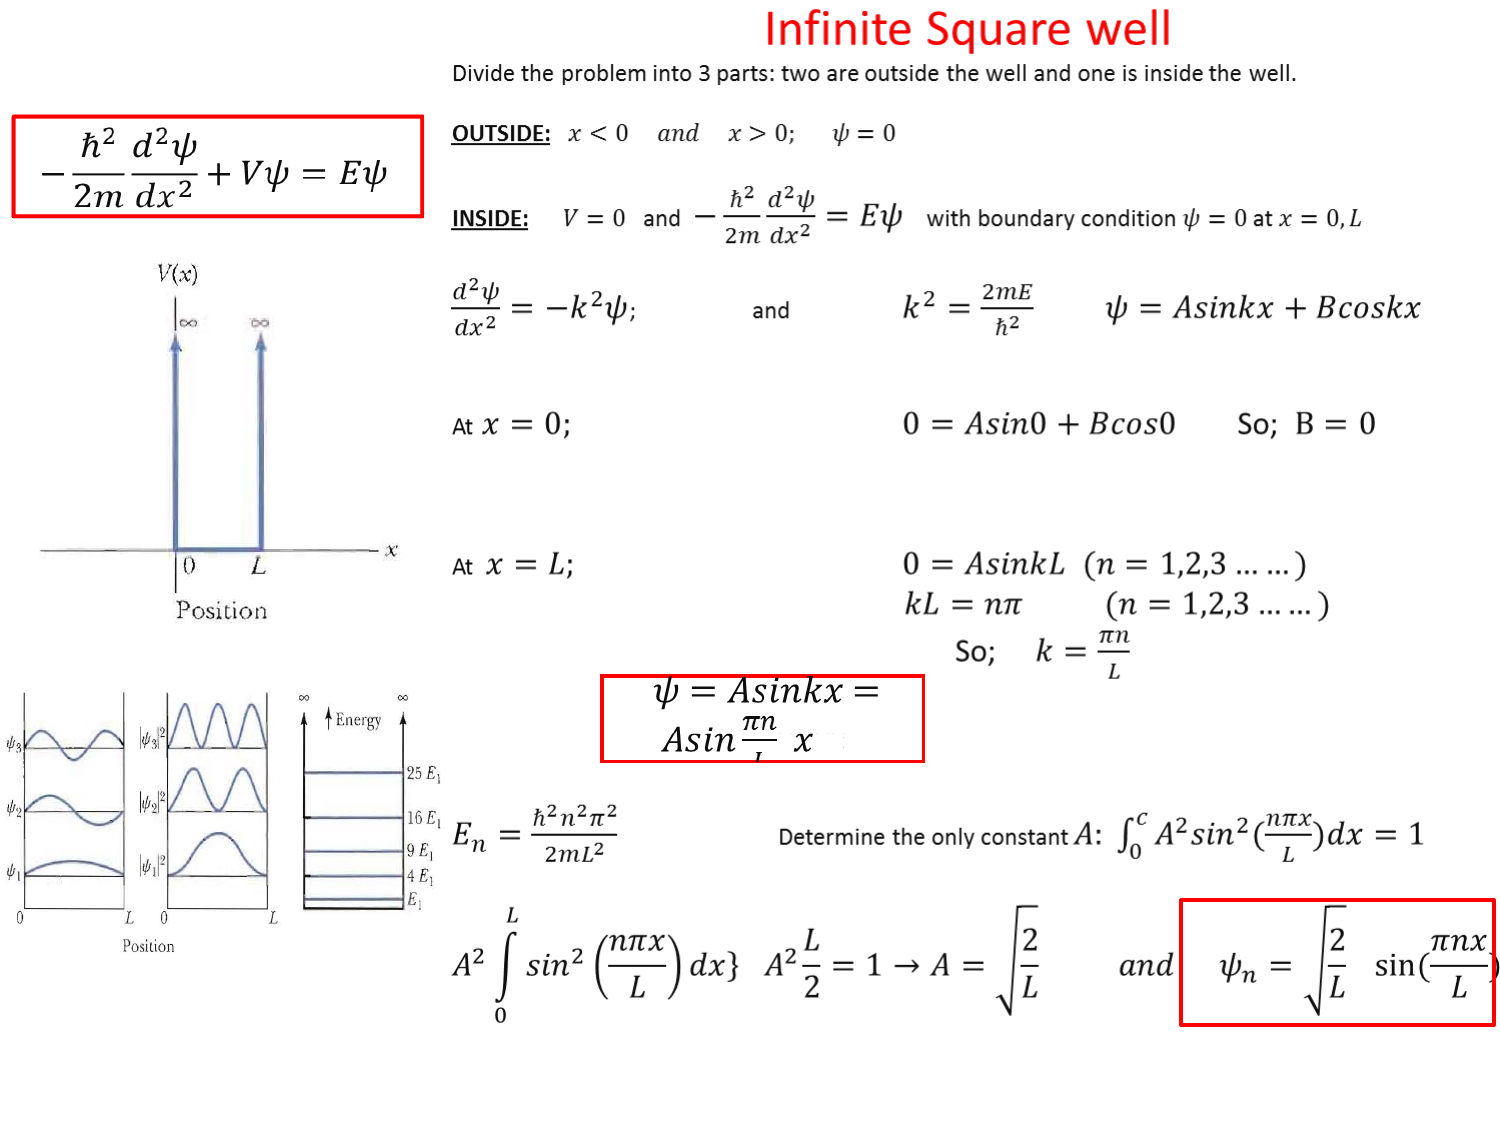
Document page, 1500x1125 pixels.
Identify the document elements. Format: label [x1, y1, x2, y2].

text_box [1179, 898, 1496, 1027]
text_box [437, 0, 1500, 1125]
text_box [600, 674, 925, 763]
picture [0, 674, 451, 963]
picture [4, 237, 405, 638]
text_box [9, 112, 425, 219]
